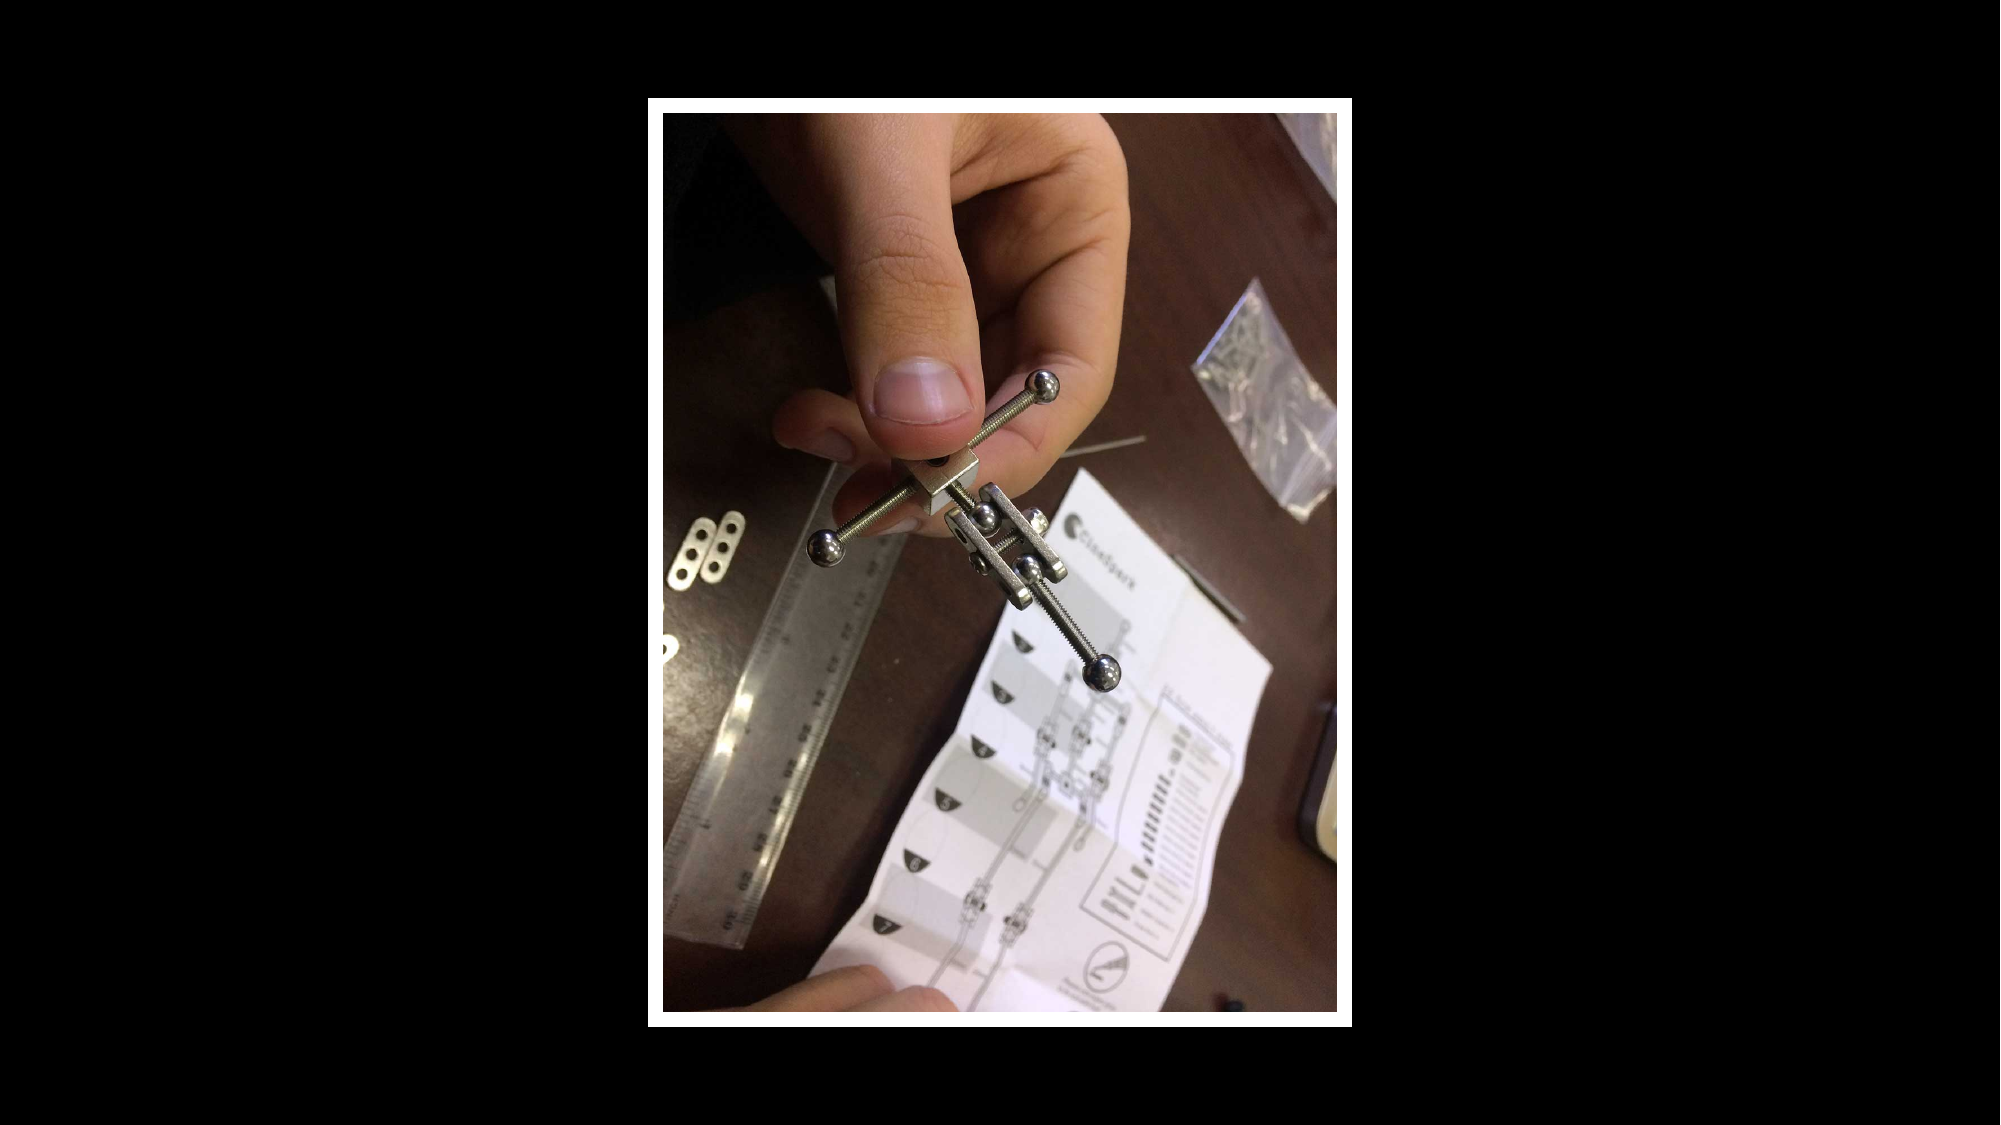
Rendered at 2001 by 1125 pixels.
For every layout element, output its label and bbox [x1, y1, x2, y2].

picture [662, 112, 1338, 1013]
